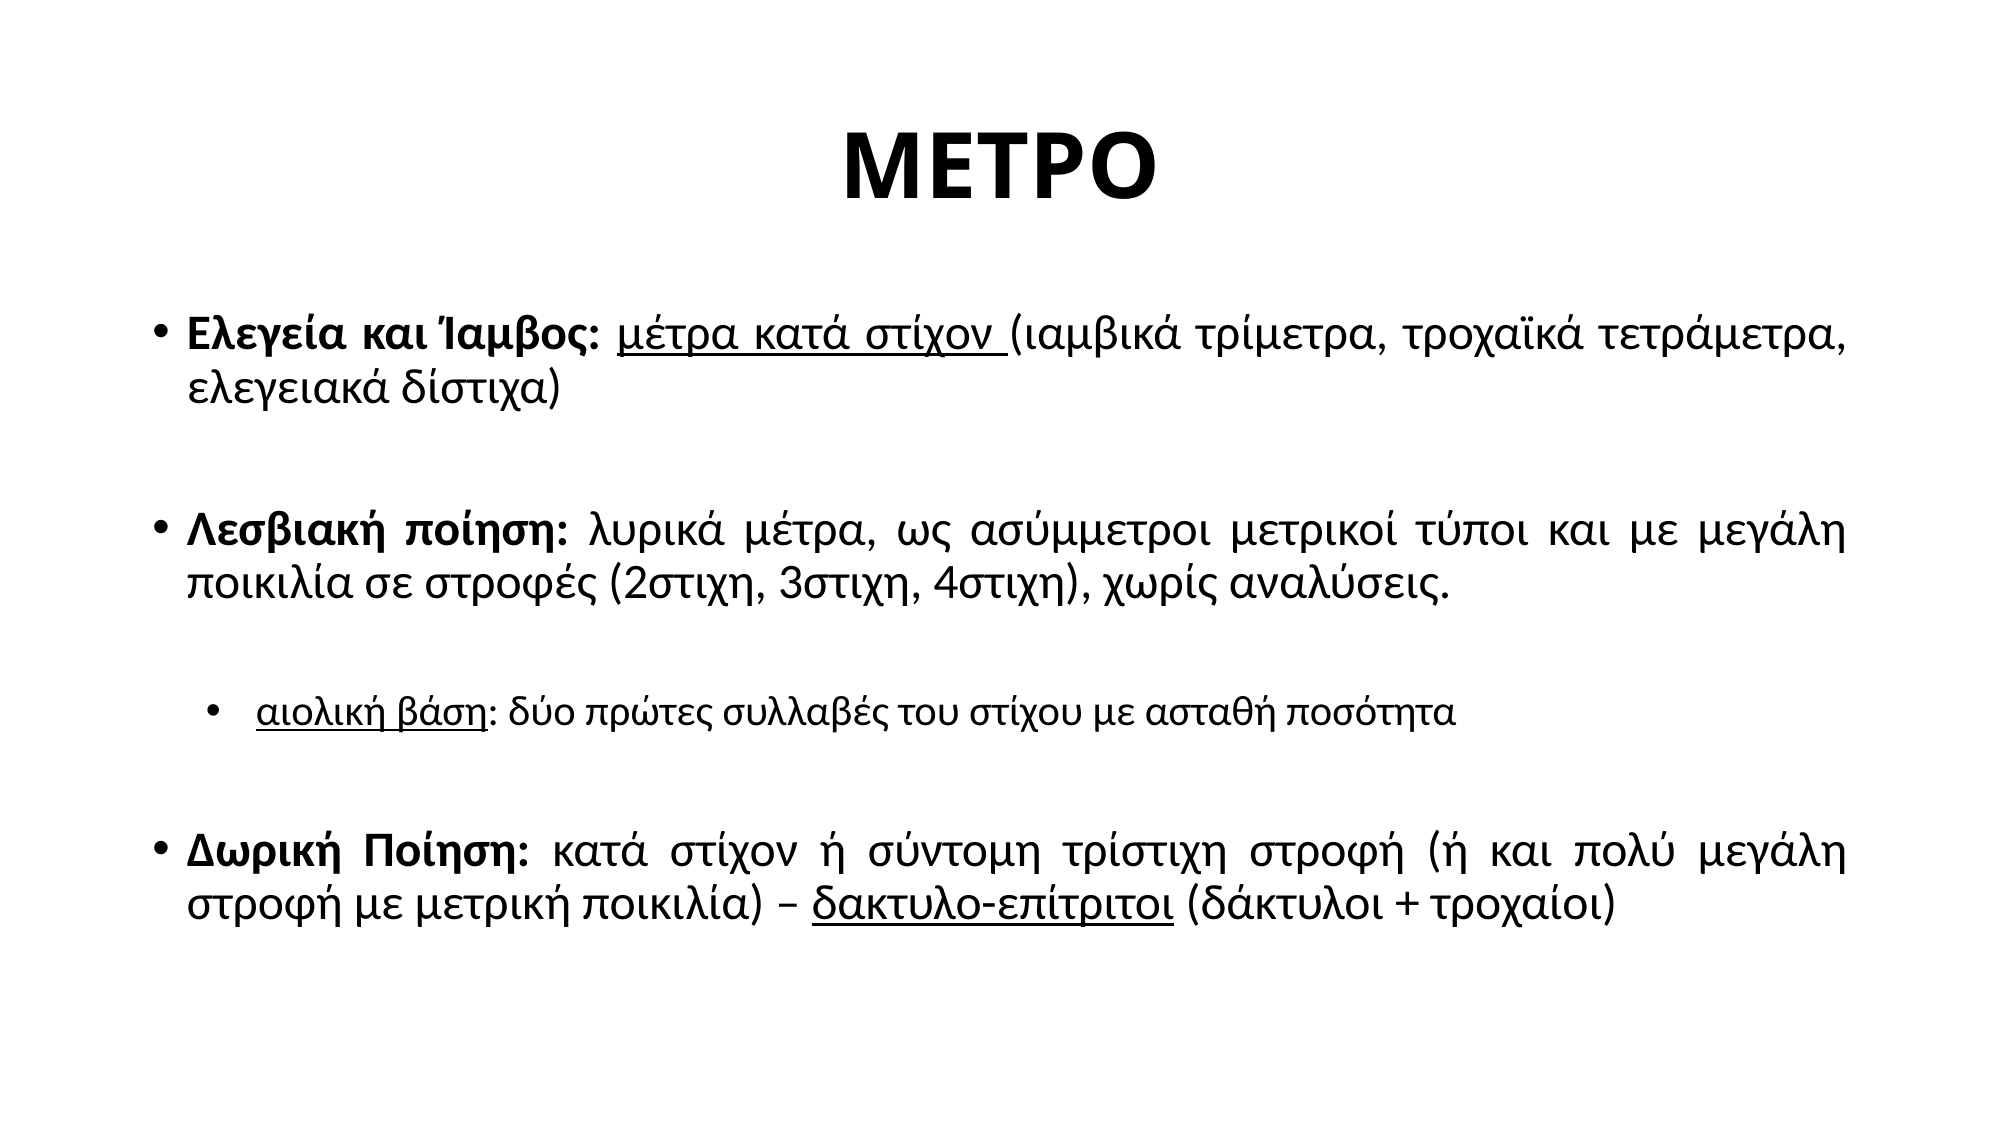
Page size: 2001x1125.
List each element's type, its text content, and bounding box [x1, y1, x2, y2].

list Ελεγεία και Ίαμβος: μέτρα κατά στίχον (ιαμβικά τρίμετρα, τροχαϊκά τετράμετρα, ελεγειακά δίστιχα) Λεσβιακή ποίηση: λυρικά μέτρα, ως ασύμμετροι μετρικοί τύποι και με μεγάλη ποικιλία σε στροφές (2στιχη, 3στιχη, 4στιχη), χωρίς αναλύσεις. αιολική βάση: δύο πρώτες συλλαβές του στίχου με ασταθή ποσότητα Δωρική Ποίηση: κατά στίχον ή σύντομη τρίστιχη στροφή (ή και πολύ μεγάλη στροφή με μετρική ποικιλία) – δακτυλο-επίτριτοι (δάκτυλοι + τροχαίοι) [137, 299, 1863, 1014]
title ΜΕΤΡΟ [137, 59, 1863, 278]
